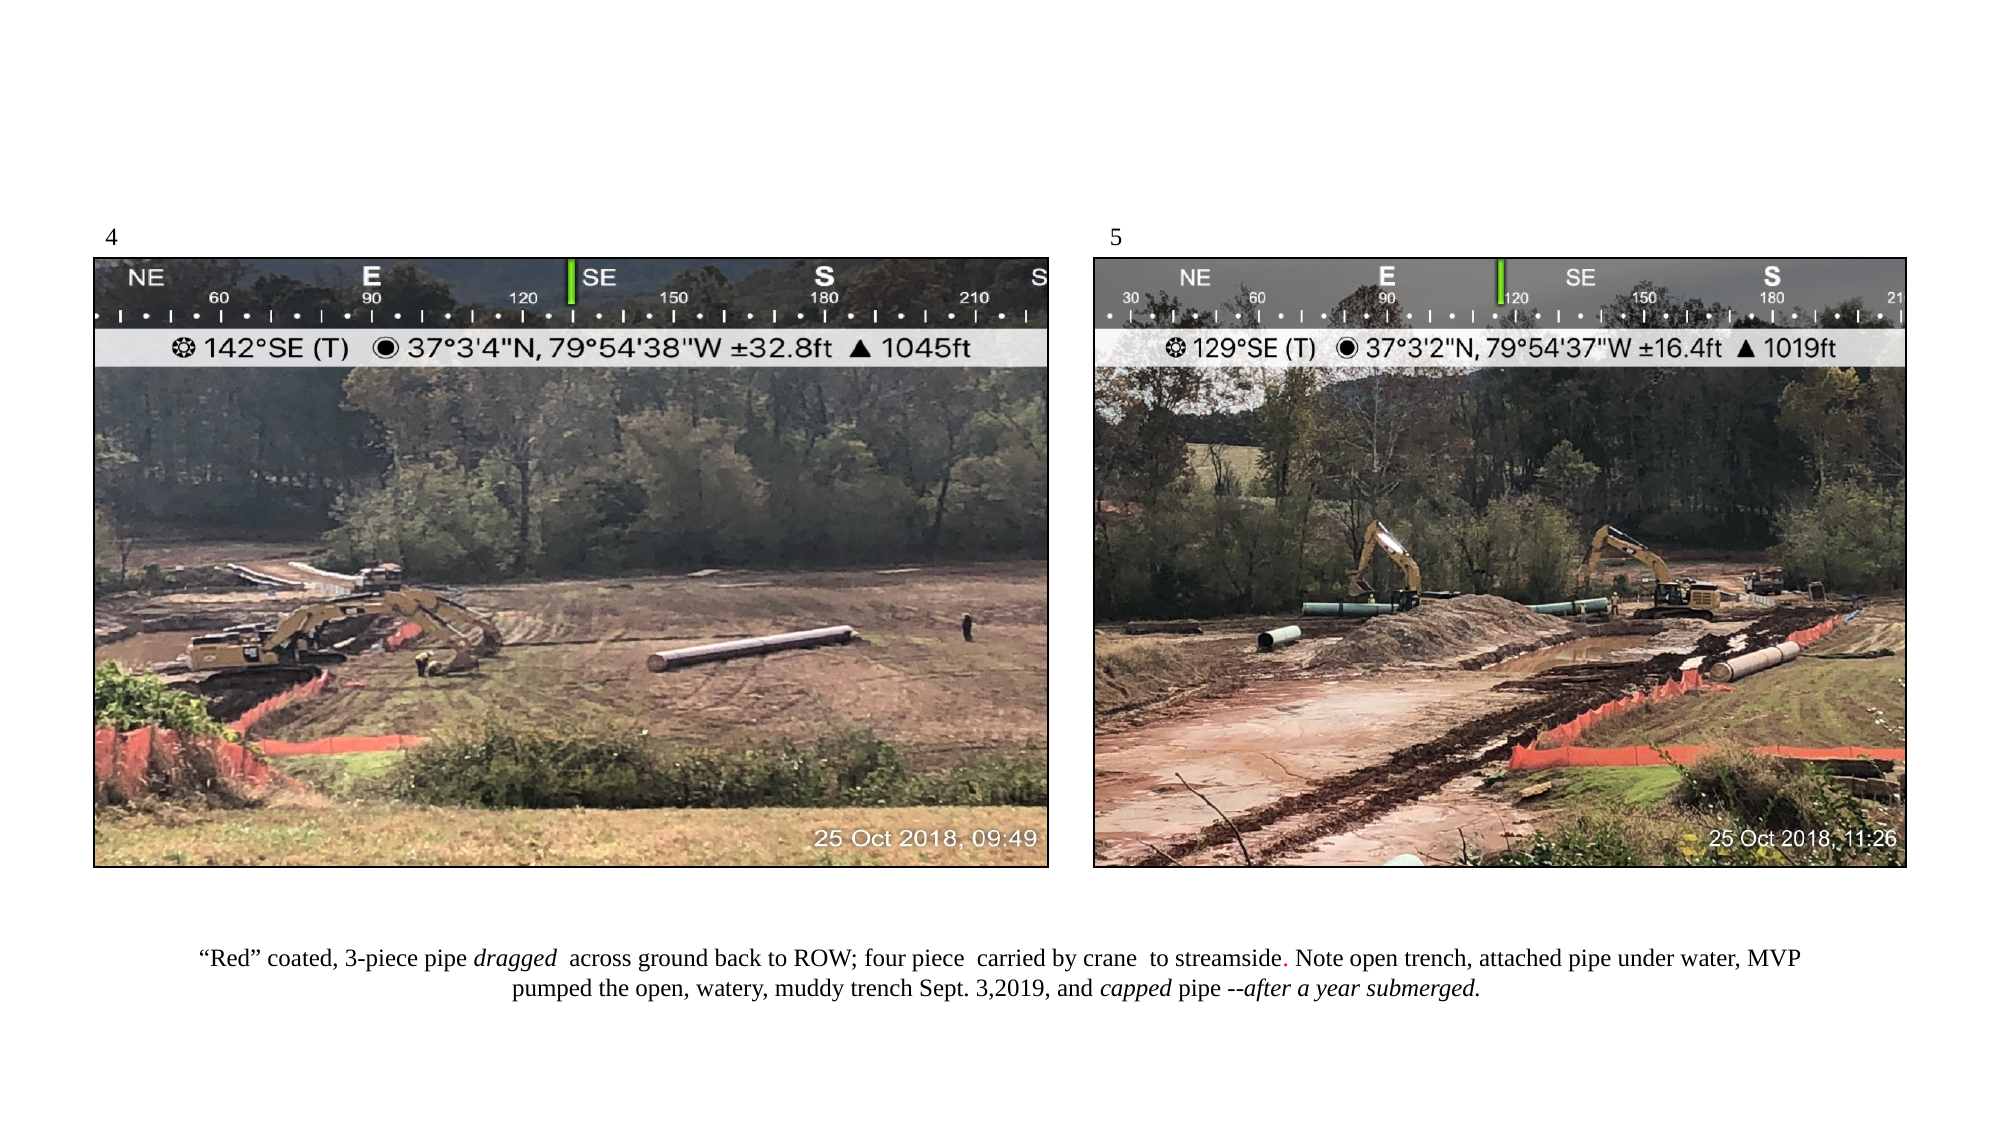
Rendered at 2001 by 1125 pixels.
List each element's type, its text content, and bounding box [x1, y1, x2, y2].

text_box 4 [90, 213, 200, 258]
picture [1094, 258, 1906, 867]
picture [94, 258, 1048, 867]
text_box 5 [1095, 213, 1138, 258]
text_box “Red” coated, 3-piece pipe dragged across ground back to ROW; four piece carried by crane to streamside. Note open trench, attached pipe under water, MVP pumped the open, watery, muddy trench Sept. 3,2019, and capped pipe --after a year submerged. [144, 934, 1855, 1010]
